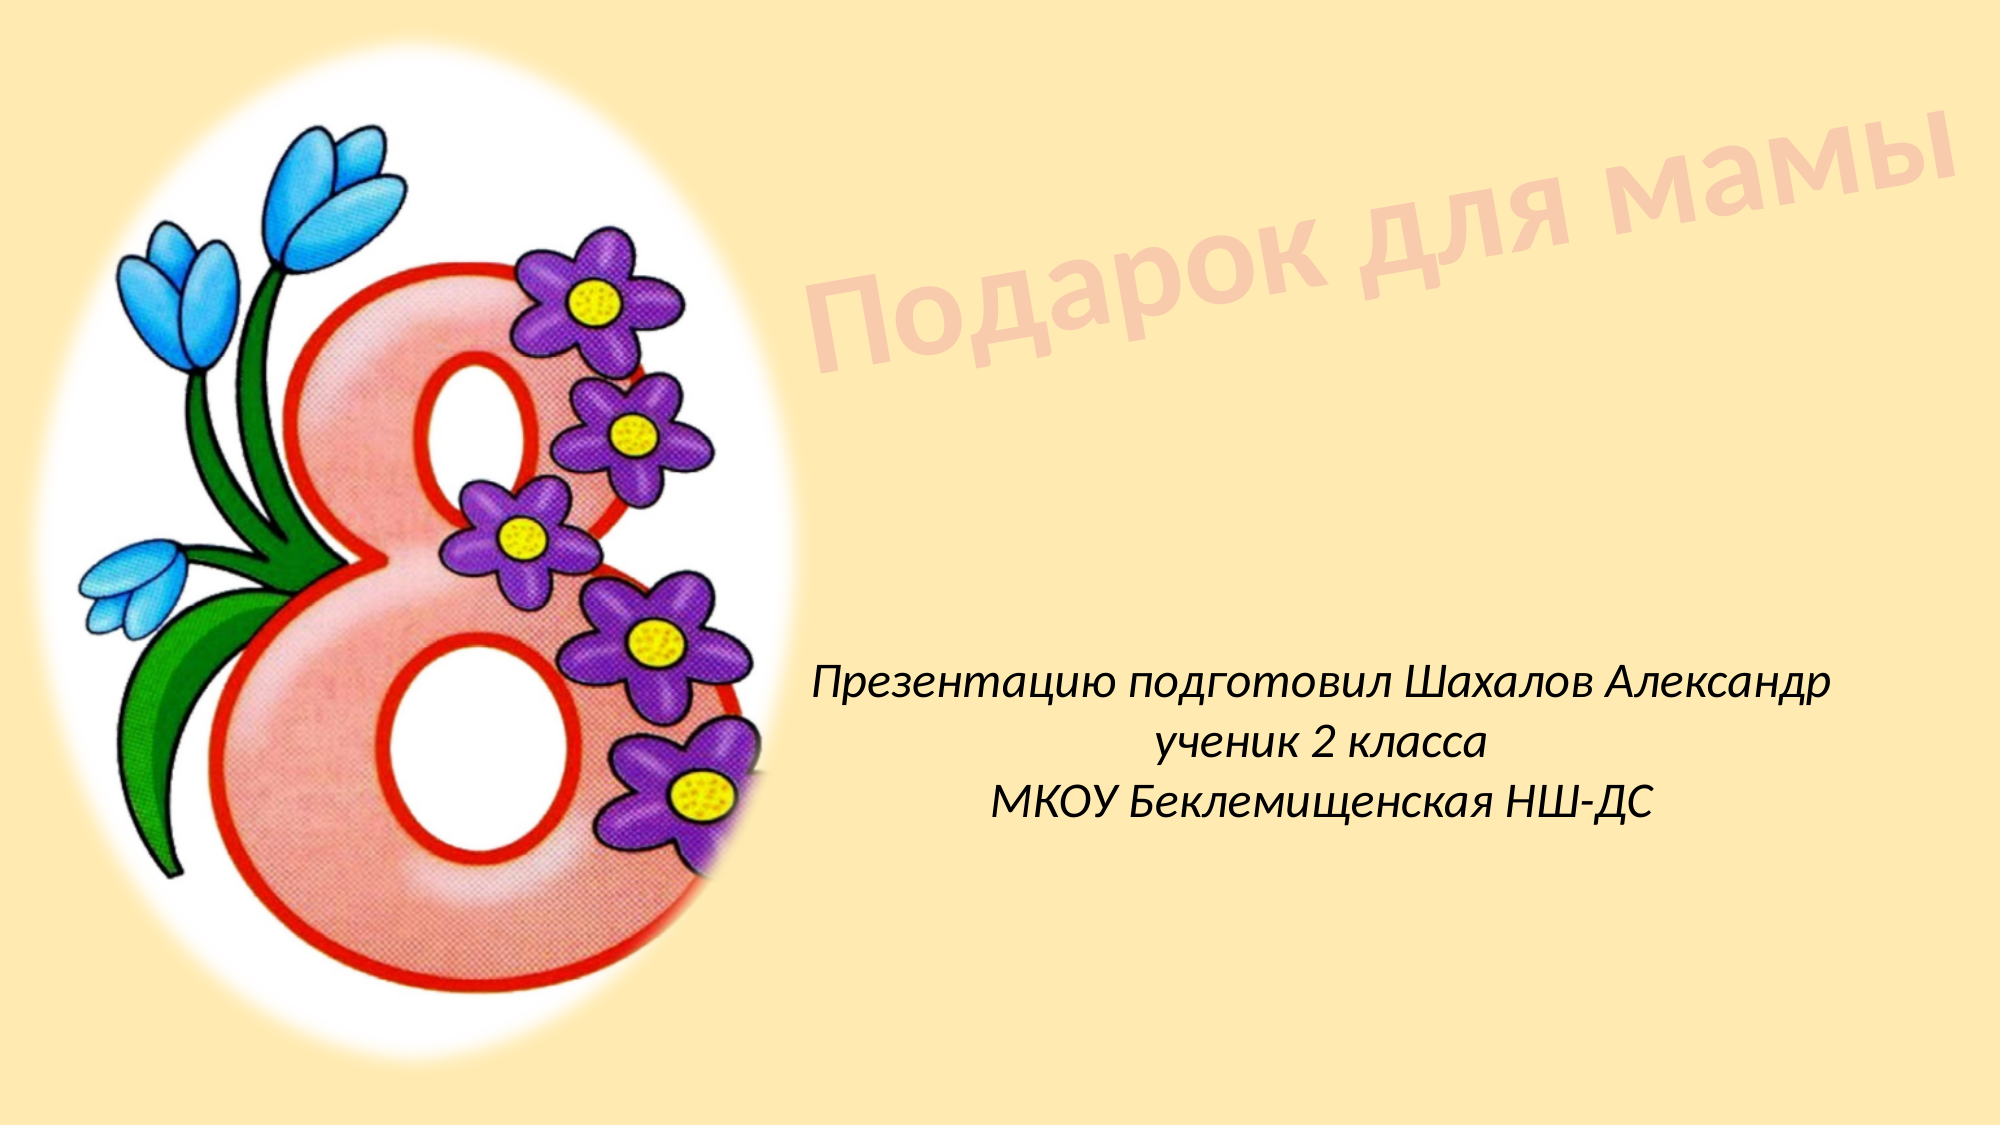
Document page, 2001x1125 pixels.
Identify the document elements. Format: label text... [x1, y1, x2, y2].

text_box Подарок для мамы [815, 25, 2000, 410]
picture [16, 25, 815, 1078]
text_box Презентацию подготовил Шахалов Александр ученик 2 класса МКОУ Беклемищенская НШ-ДС [815, 640, 1847, 835]
